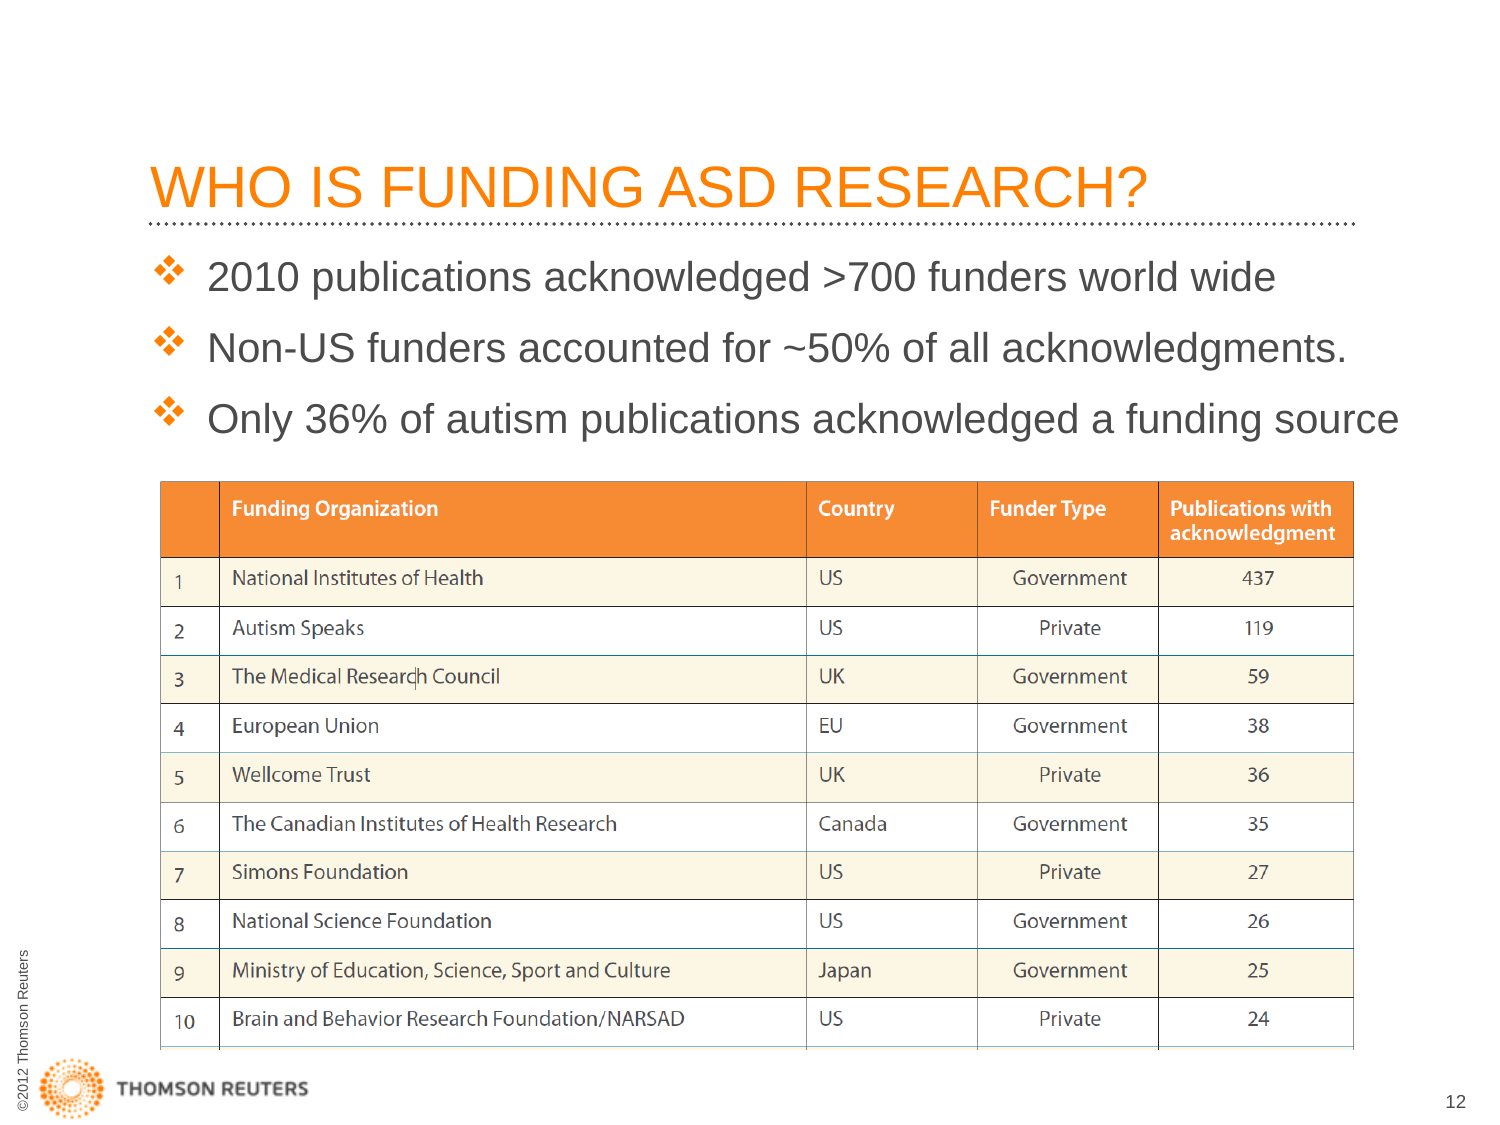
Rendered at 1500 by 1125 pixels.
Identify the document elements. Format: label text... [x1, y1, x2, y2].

list 2010 publications acknowledged >700 funders world wide Non-US funders accounted for ~50% of all acknowledgments. Only 36% of autism publications acknowledged a funding source [150, 250, 1449, 455]
picture [153, 477, 1357, 1050]
picture [33, 1057, 312, 1125]
title WHO IS FUNDING ASD RESEARCH? [150, 82, 1500, 221]
slide_number 12 [1406, 1082, 1482, 1121]
